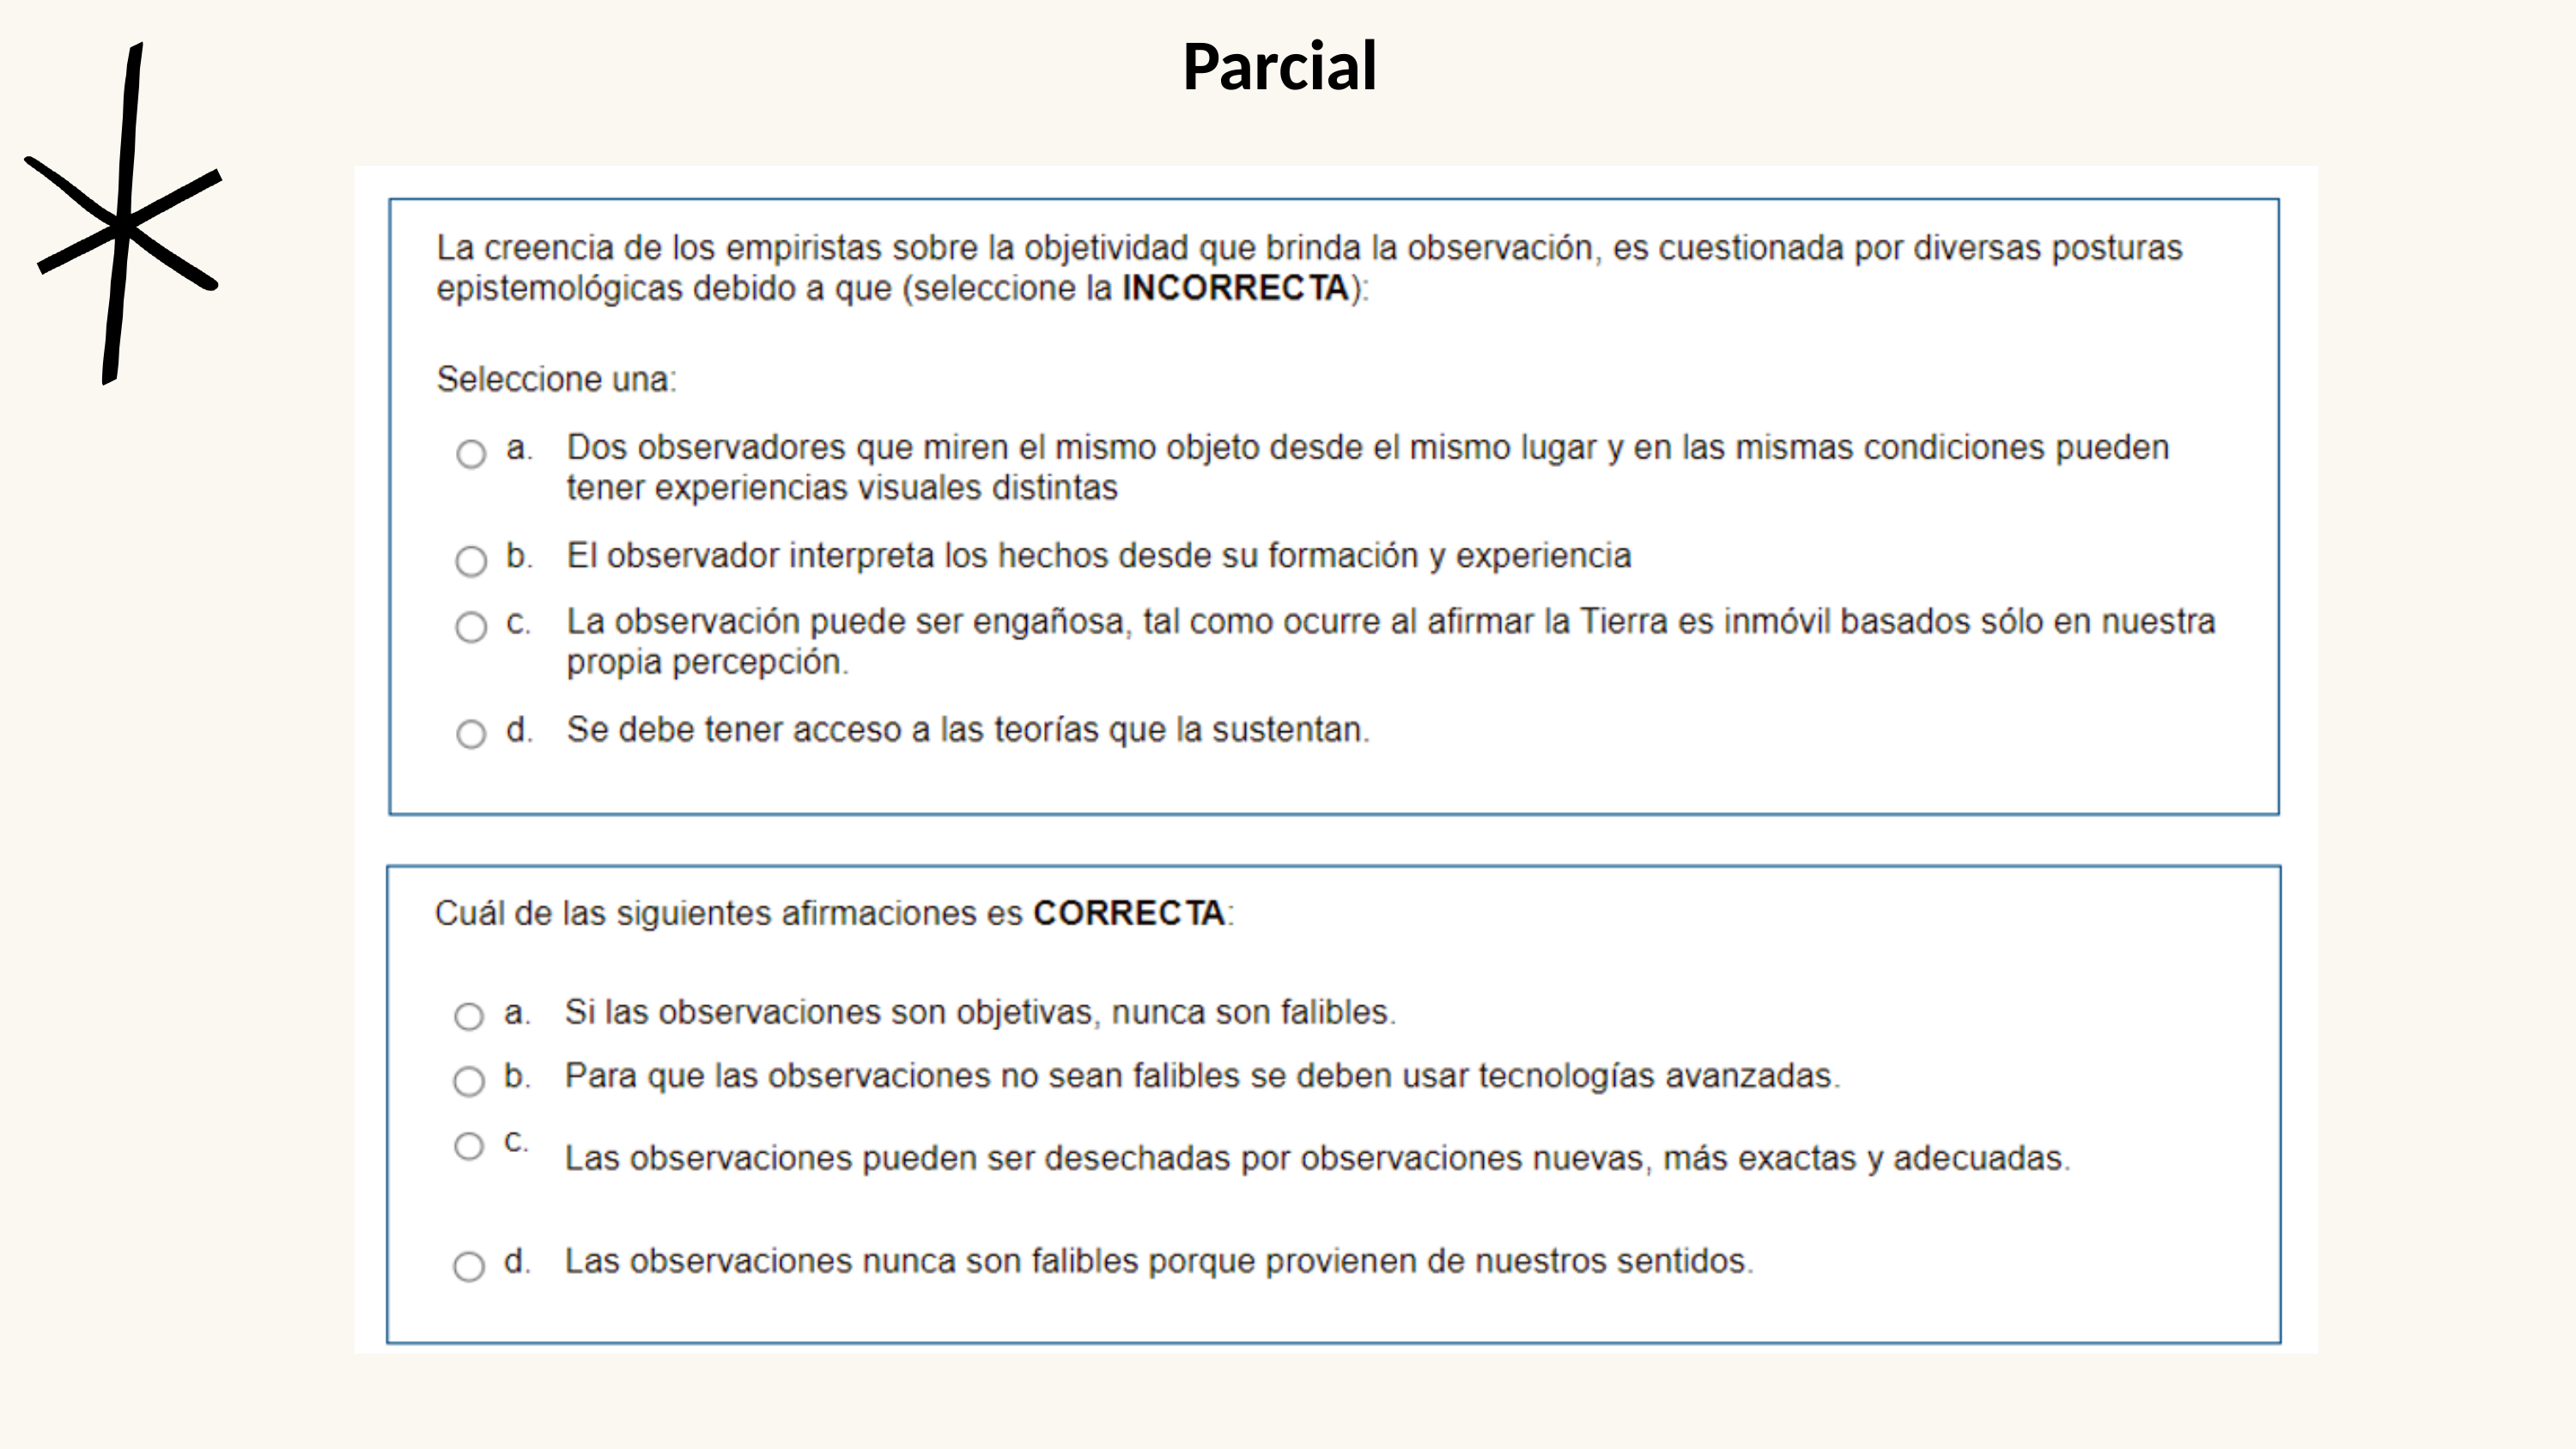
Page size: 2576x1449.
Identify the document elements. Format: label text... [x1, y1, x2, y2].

text_box Parcial [1170, 12, 2458, 111]
text_box [0, 37, 281, 389]
picture [354, 166, 2319, 1355]
